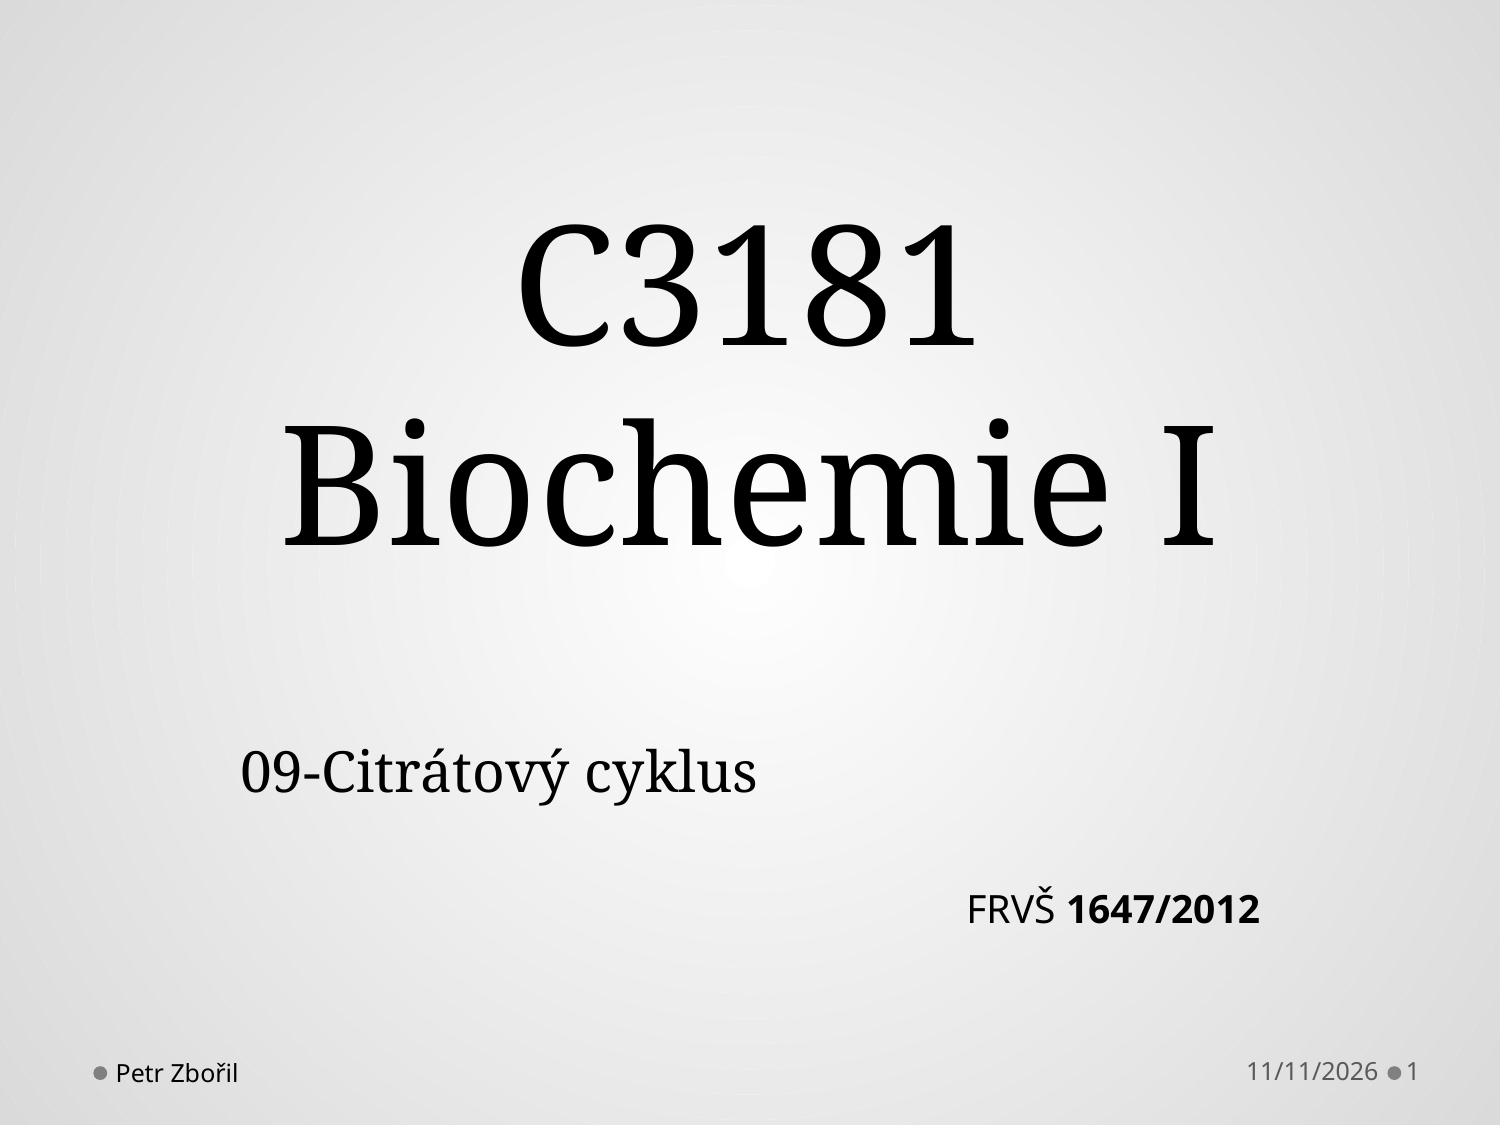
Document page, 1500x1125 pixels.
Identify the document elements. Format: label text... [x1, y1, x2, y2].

title C3181 Biochemie I [112, 99, 1388, 587]
footer Petr Zbořil [108, 1042, 576, 1103]
subtitle 09-Citrátový cyklus FRVŠ 1647/2012 [225, 727, 1275, 941]
slide_number 1 [1401, 1042, 1494, 1103]
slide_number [1043, 1042, 1386, 1103]
